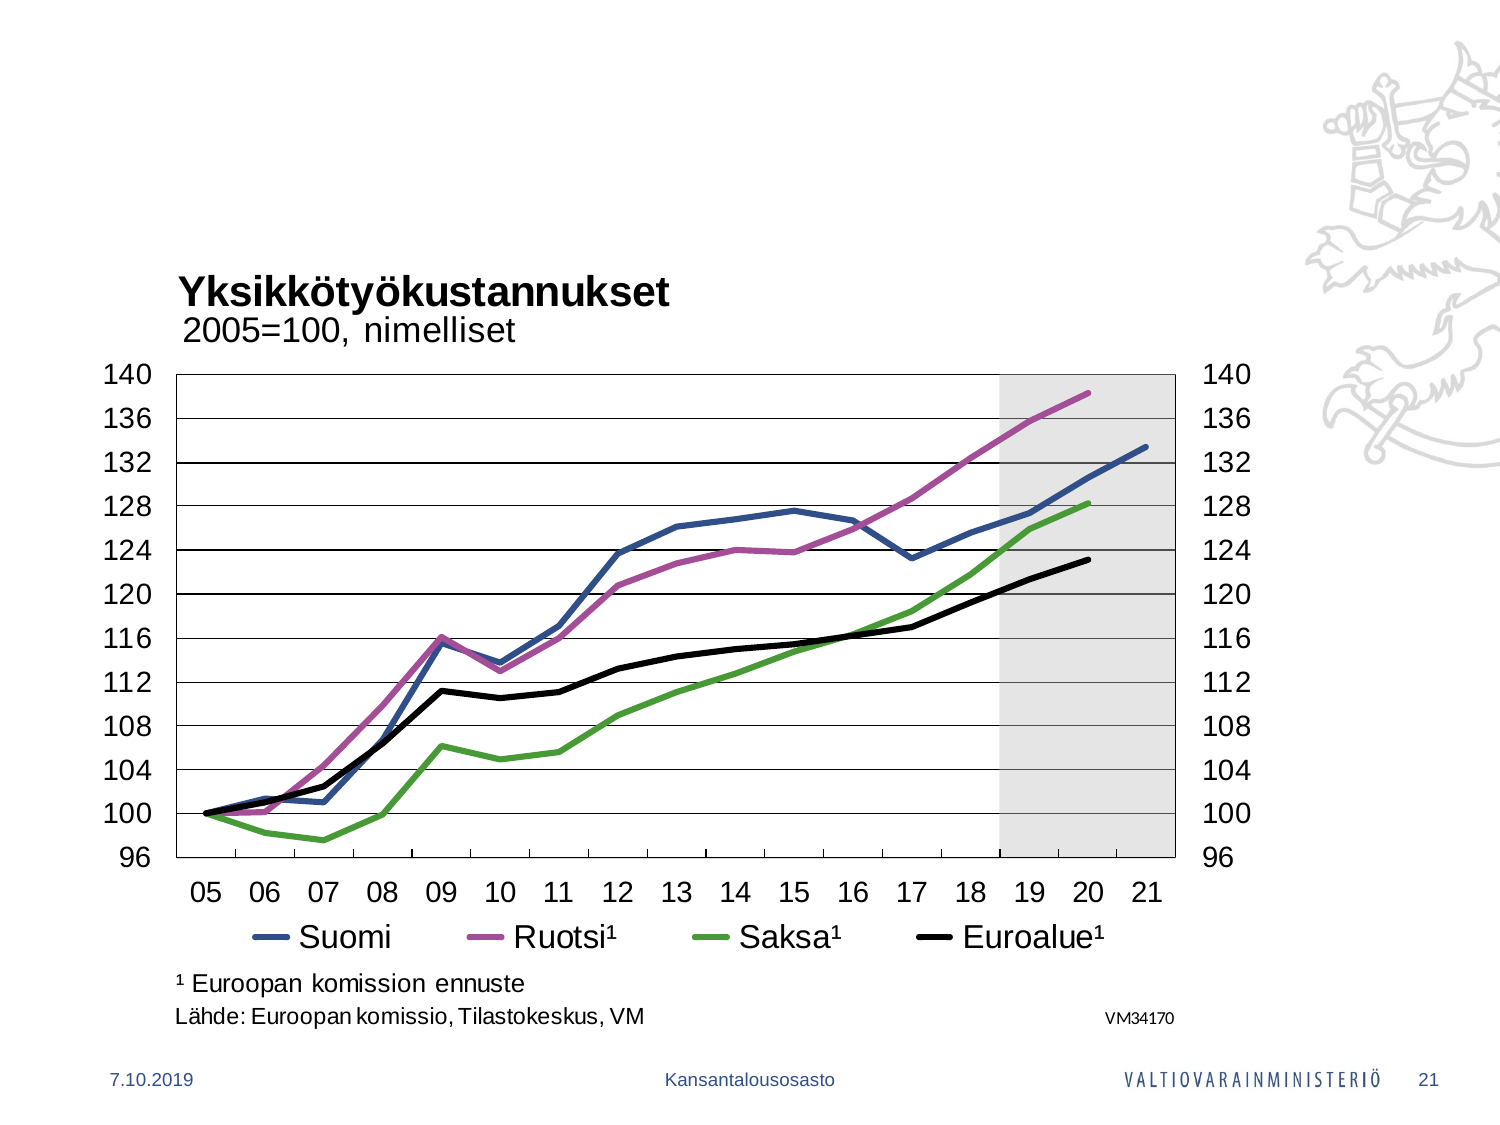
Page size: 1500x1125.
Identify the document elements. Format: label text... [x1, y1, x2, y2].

picture [75, 0, 1500, 1046]
picture [1078, 1063, 1376, 1092]
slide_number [94, 1055, 255, 1103]
footer Kansantalousosasto [512, 1055, 988, 1103]
slide_number 21 [1376, 1054, 1455, 1103]
